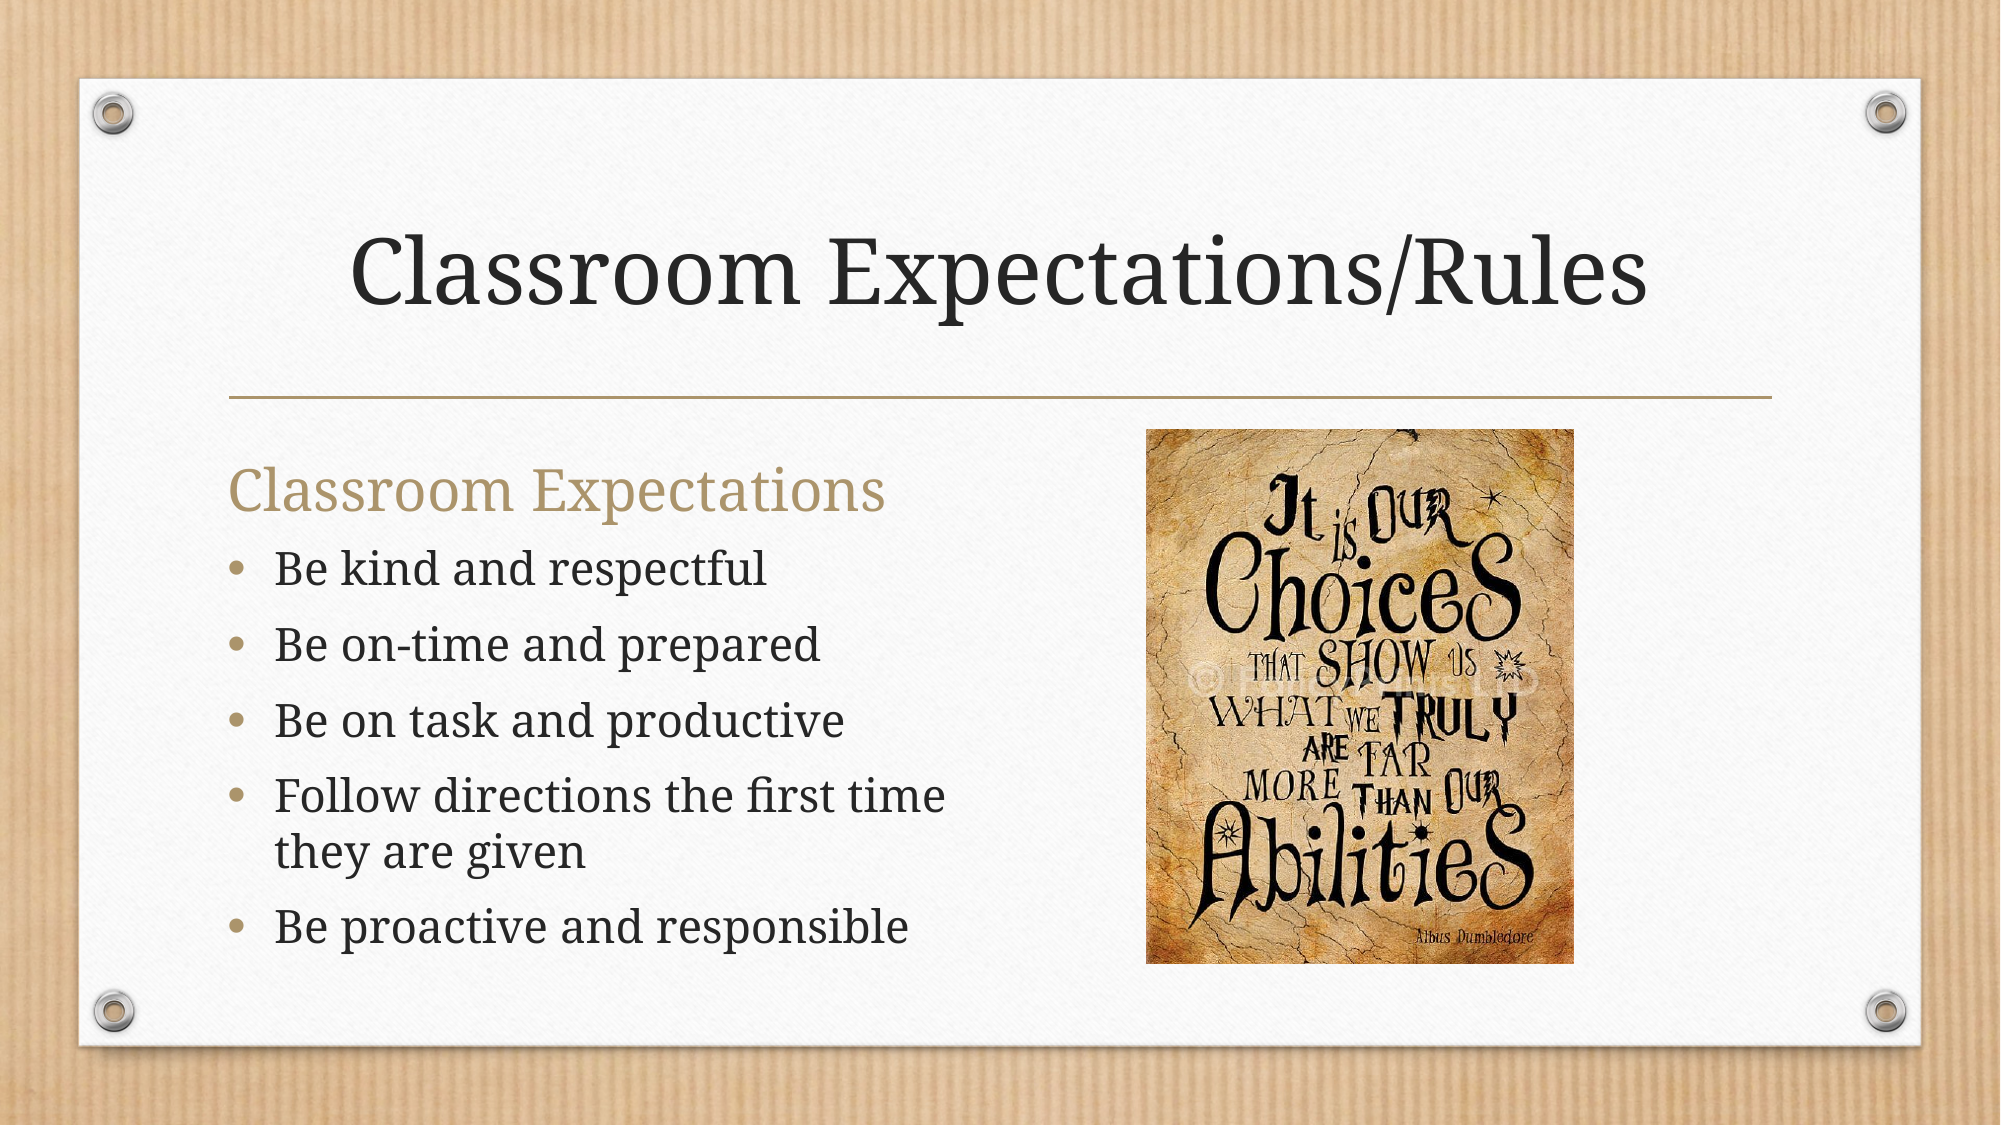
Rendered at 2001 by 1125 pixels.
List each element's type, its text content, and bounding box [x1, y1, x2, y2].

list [1145, 429, 1574, 965]
picture [0, 0, 2001, 1125]
list Be kind and respectful Be on-time and prepared Be on task and productive Follow directions the first time they are given Be proactive and responsible [212, 532, 987, 964]
list Classroom Expectations [212, 436, 987, 531]
title Classroom Expectations/Rules [212, 161, 1788, 375]
